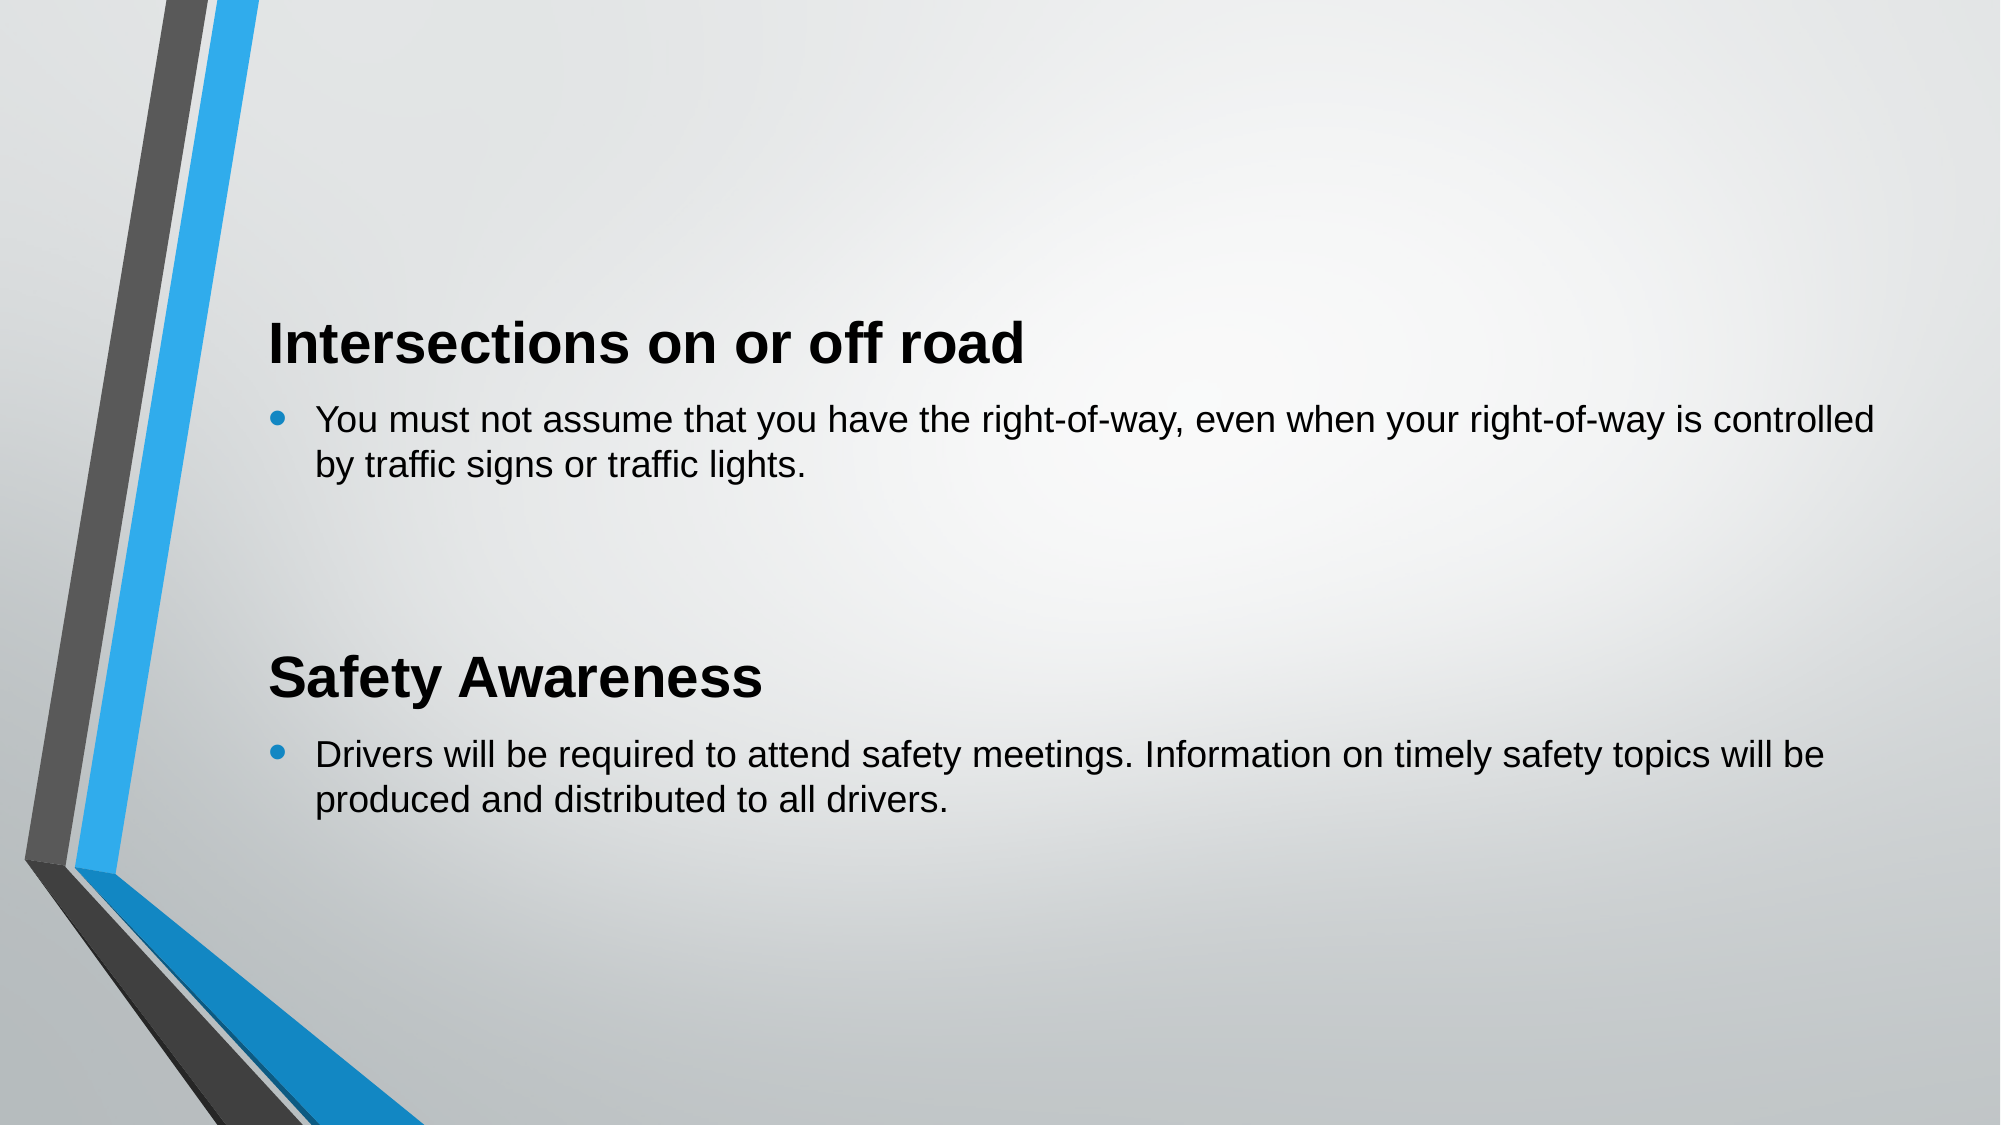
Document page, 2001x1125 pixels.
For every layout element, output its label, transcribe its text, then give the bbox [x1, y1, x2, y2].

list Intersections on or off road You must not assume that you have the right-of-way, even when your right-of-way is controlled by traffic signs or traffic lights. Safety Awareness Drivers will be required to attend safety meetings. Information on timely safety topics will be produced and distributed to all drivers. [253, 186, 1897, 939]
